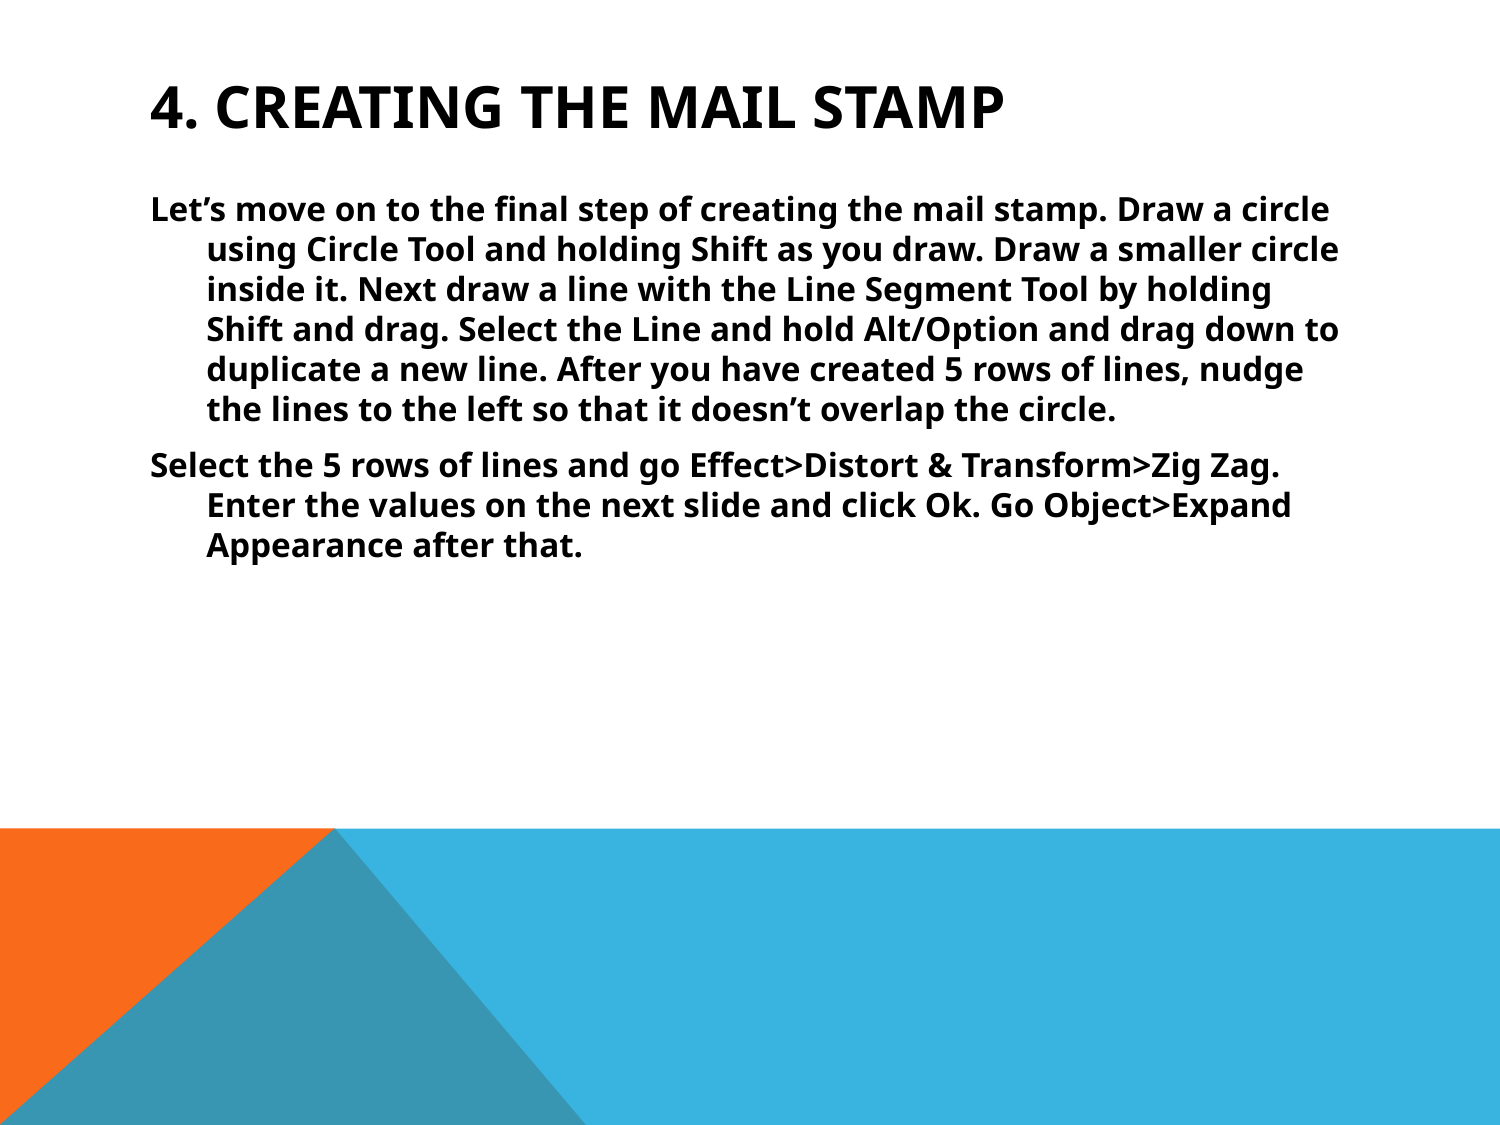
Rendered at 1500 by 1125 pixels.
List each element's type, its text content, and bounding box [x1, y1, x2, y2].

list Let’s move on to the final step of creating the mail stamp. Draw a circle using Circle Tool and holding Shift as you draw. Draw a smaller circle inside it. Next draw a line with the Line Segment Tool by holding Shift and drag. Select the Line and hold Alt/Option and drag down to duplicate a new line. After you have created 5 rows of lines, nudge the lines to the left so that it doesn’t overlap the circle. Select the 5 rows of lines and go Effect>Distort & Transform>Zig Zag. Enter the values on the next slide and click Ok. Go Object>Expand Appearance after that. [135, 180, 1369, 768]
title 4. Creating the mail stamp [135, 60, 1369, 150]
